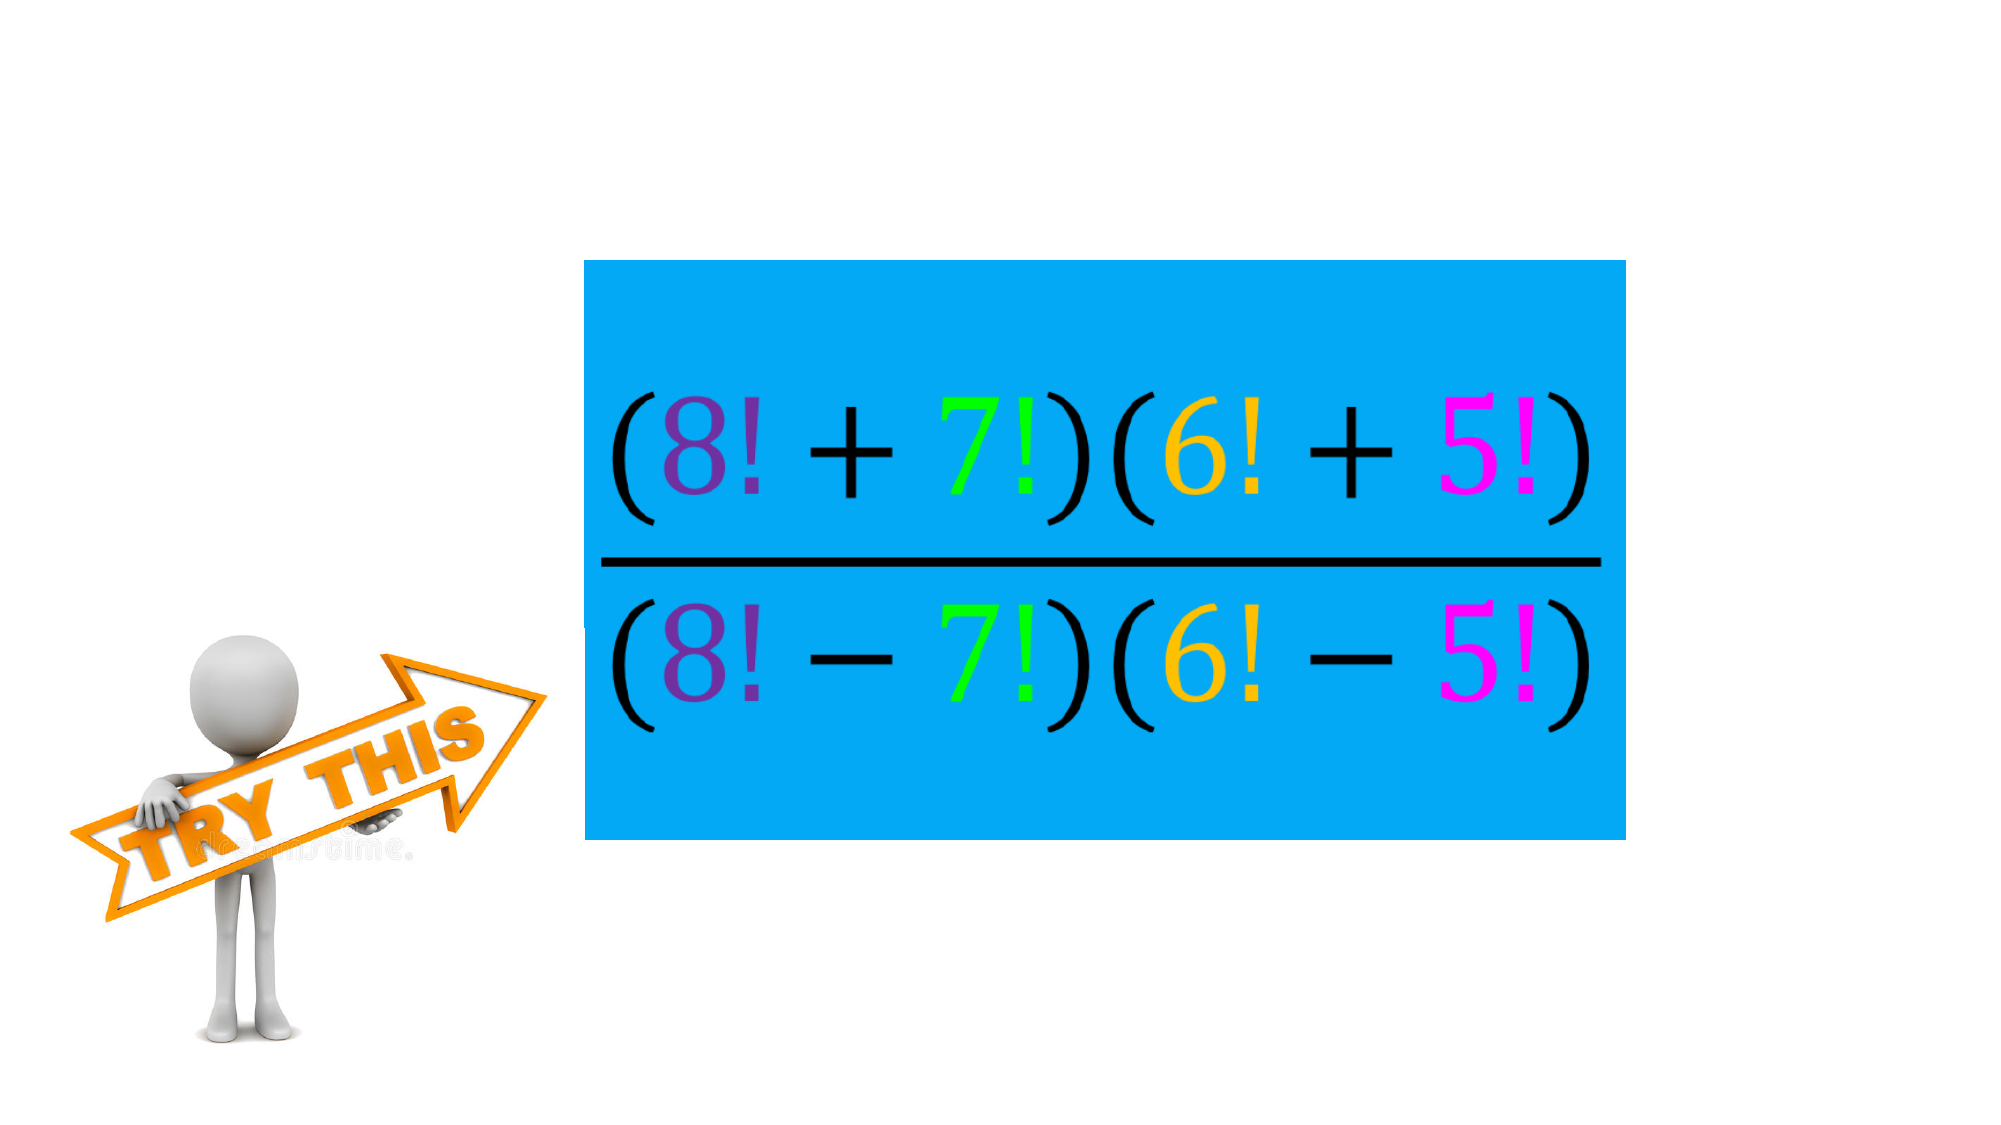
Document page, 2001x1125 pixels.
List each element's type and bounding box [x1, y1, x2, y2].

picture [1165, 397, 1225, 494]
picture [1049, 601, 1088, 731]
picture [1019, 478, 1032, 493]
picture [1245, 604, 1259, 672]
picture [603, 559, 1599, 565]
picture [1165, 604, 1225, 702]
picture [1550, 602, 1588, 730]
picture [1019, 397, 1032, 464]
picture [942, 605, 999, 701]
picture [745, 604, 759, 671]
picture [1019, 605, 1032, 671]
picture [1245, 397, 1259, 464]
picture [1519, 684, 1533, 701]
picture [664, 396, 724, 494]
picture [1312, 408, 1390, 496]
picture [1550, 394, 1588, 523]
picture [614, 601, 653, 731]
picture [1245, 477, 1258, 493]
picture [745, 685, 758, 701]
picture [1312, 656, 1390, 663]
picture [1519, 604, 1533, 672]
picture [745, 397, 759, 464]
picture [1049, 394, 1088, 524]
picture [812, 656, 891, 663]
picture [22, 628, 585, 1050]
picture [664, 603, 724, 702]
picture [812, 408, 891, 496]
picture [1519, 477, 1533, 493]
picture [942, 397, 999, 494]
picture [1115, 601, 1153, 731]
picture [1245, 685, 1258, 701]
picture [1115, 394, 1152, 524]
picture [1441, 392, 1497, 494]
picture [1019, 685, 1032, 700]
picture [614, 394, 652, 524]
picture [1441, 600, 1497, 702]
picture [1519, 397, 1533, 464]
picture [745, 477, 758, 493]
